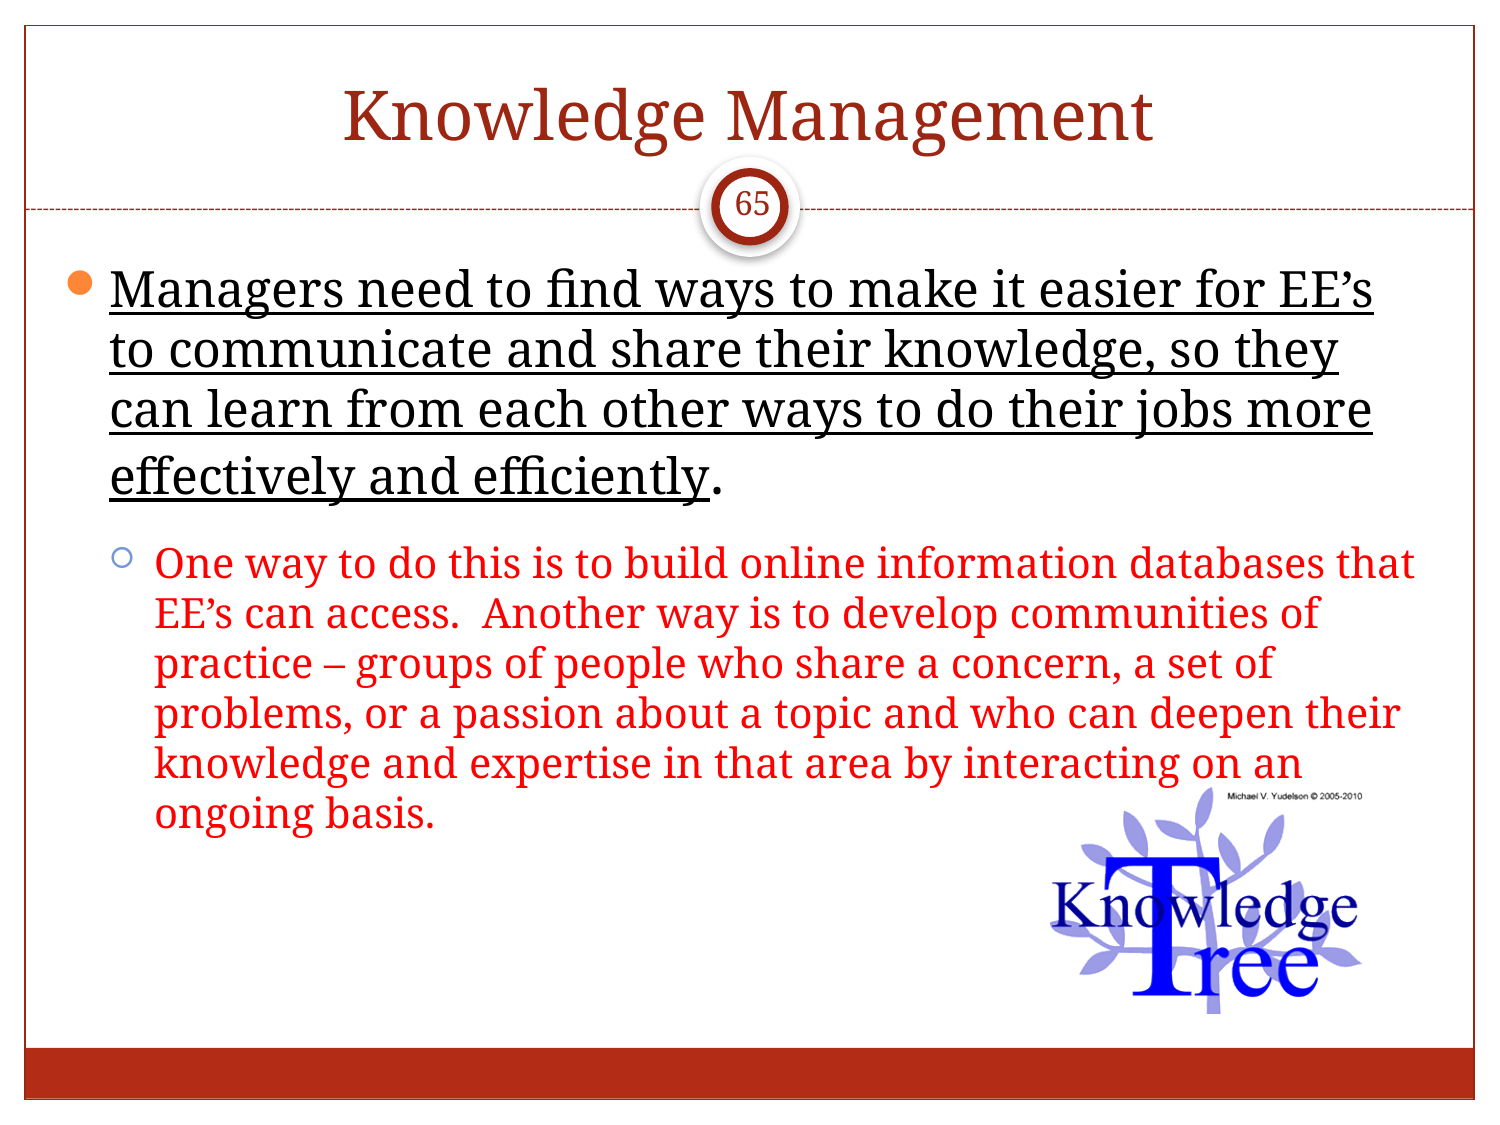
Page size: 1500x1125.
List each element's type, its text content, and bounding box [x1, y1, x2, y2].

list Managers need to find ways to make it easier for EE’s to communicate and share their knowledge, so they can learn from each other ways to do their jobs more effectively and efficiently. One way to do this is to build online information databases that EE’s can access. Another way is to develop communities of practice – groups of people who share a concern, a set of problems, or a passion about a topic and who can deepen their knowledge and expertise in that area by interacting on an ongoing basis. [49, 250, 1445, 1001]
picture [1049, 787, 1364, 1014]
slide_number 65 [715, 168, 791, 241]
title Knowledge Management [49, 37, 1450, 162]
